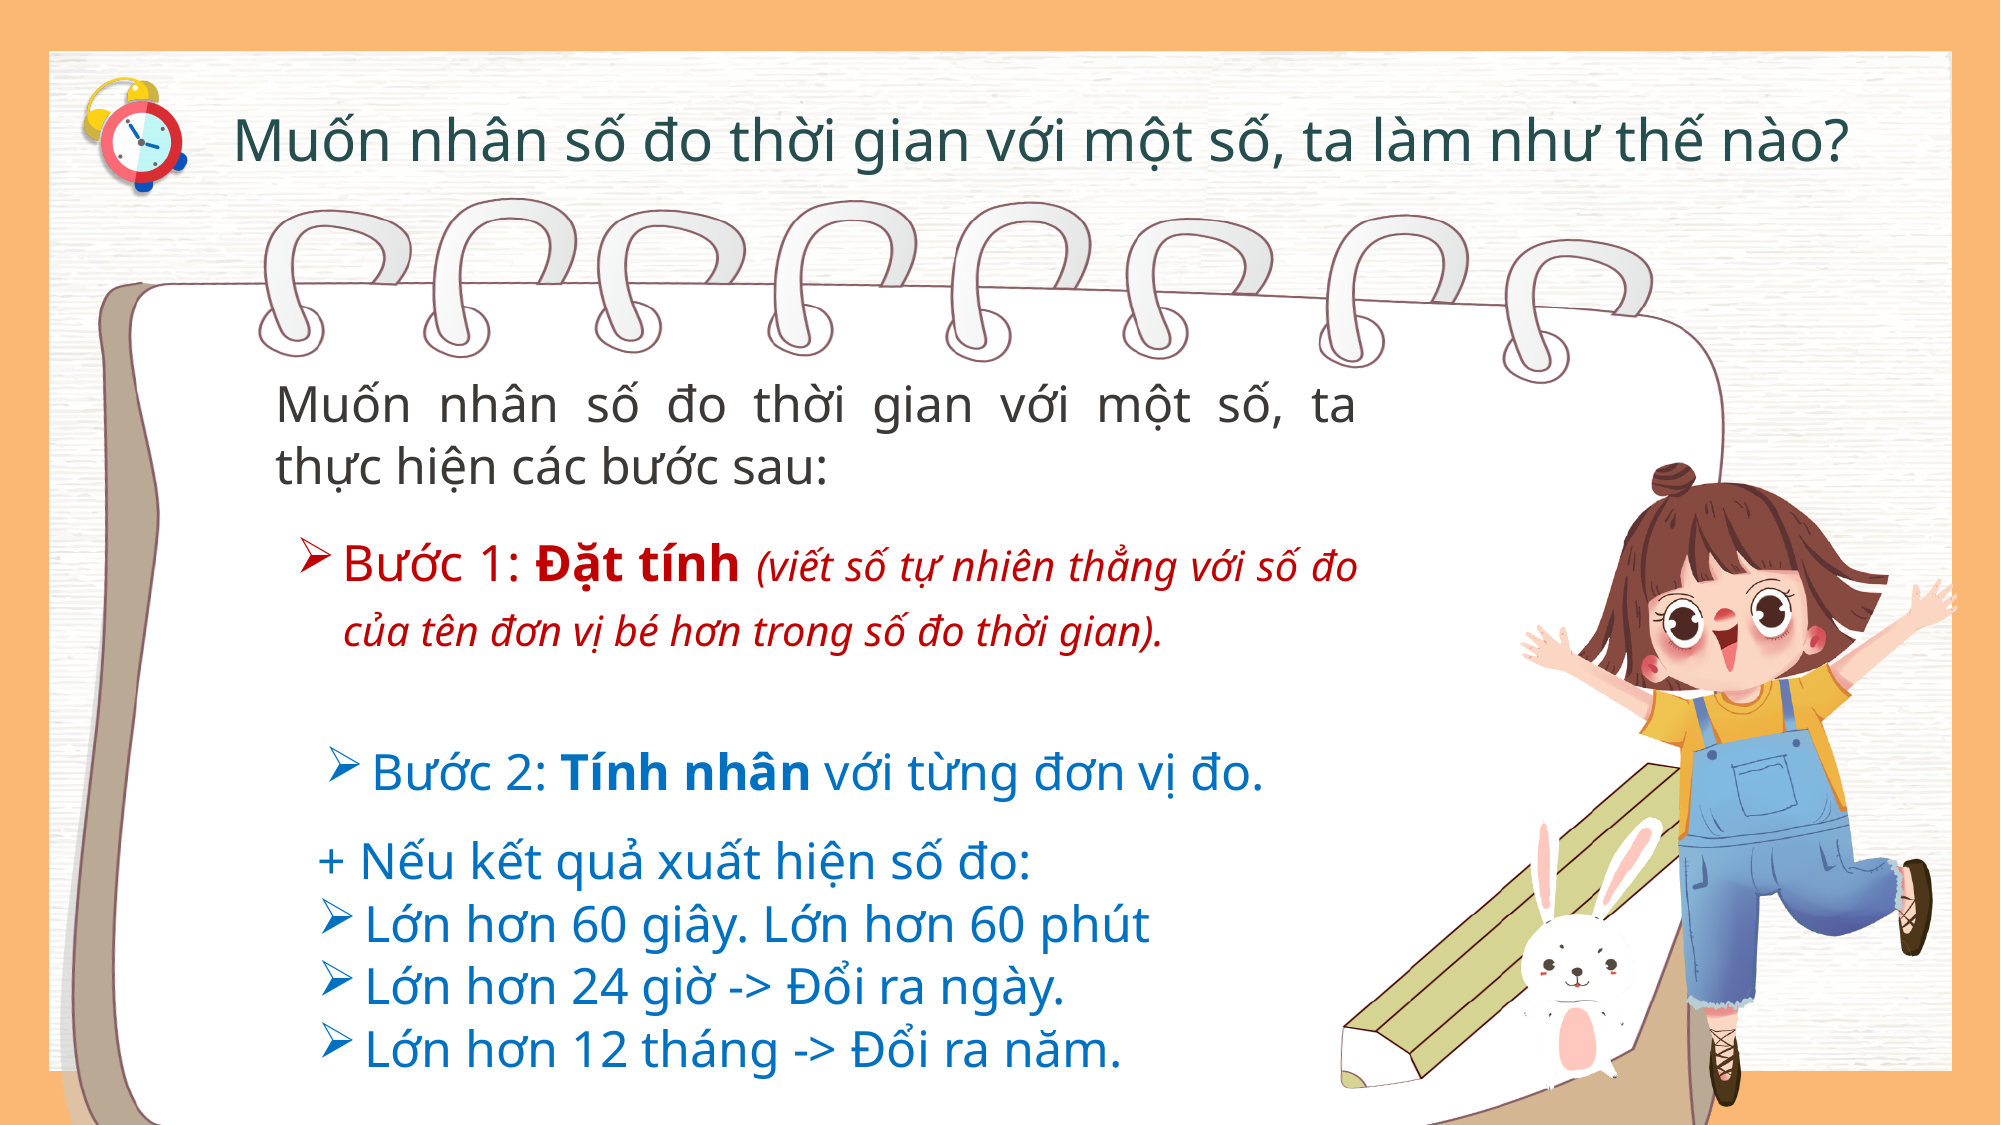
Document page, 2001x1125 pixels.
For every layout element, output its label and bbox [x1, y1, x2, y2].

picture [49, 51, 1957, 1125]
text_box [0, 0, 2000, 1125]
